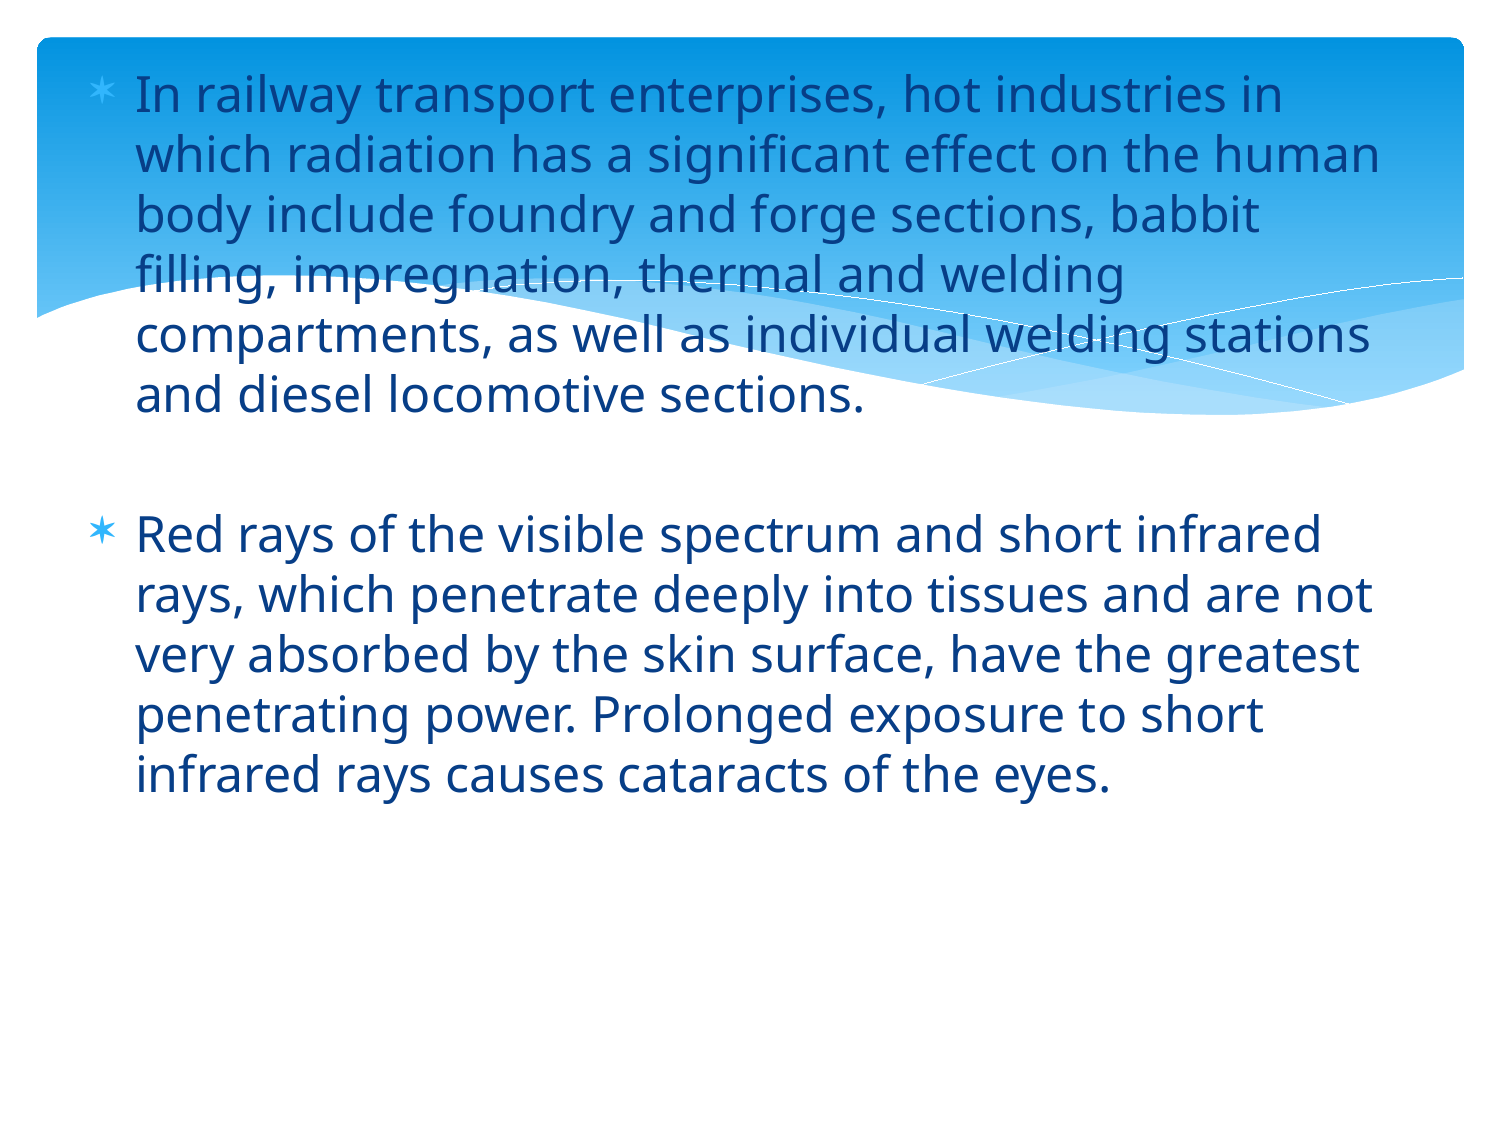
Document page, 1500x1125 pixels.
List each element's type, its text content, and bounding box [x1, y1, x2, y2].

list In railway transport enterprises, hot industries in which radiation has a significant effect on the human body include foundry and forge sections, babbit filling, impregnation, thermal and welding compartments, as well as individual welding stations and diesel locomotive sections. Red rays of the visible spectrum and short infrared rays, which penetrate deeply into tissues and are not very absorbed by the skin surface, have the greatest penetrating power. Prolonged exposure to short infrared rays causes cataracts of the eyes. [75, 54, 1425, 1035]
